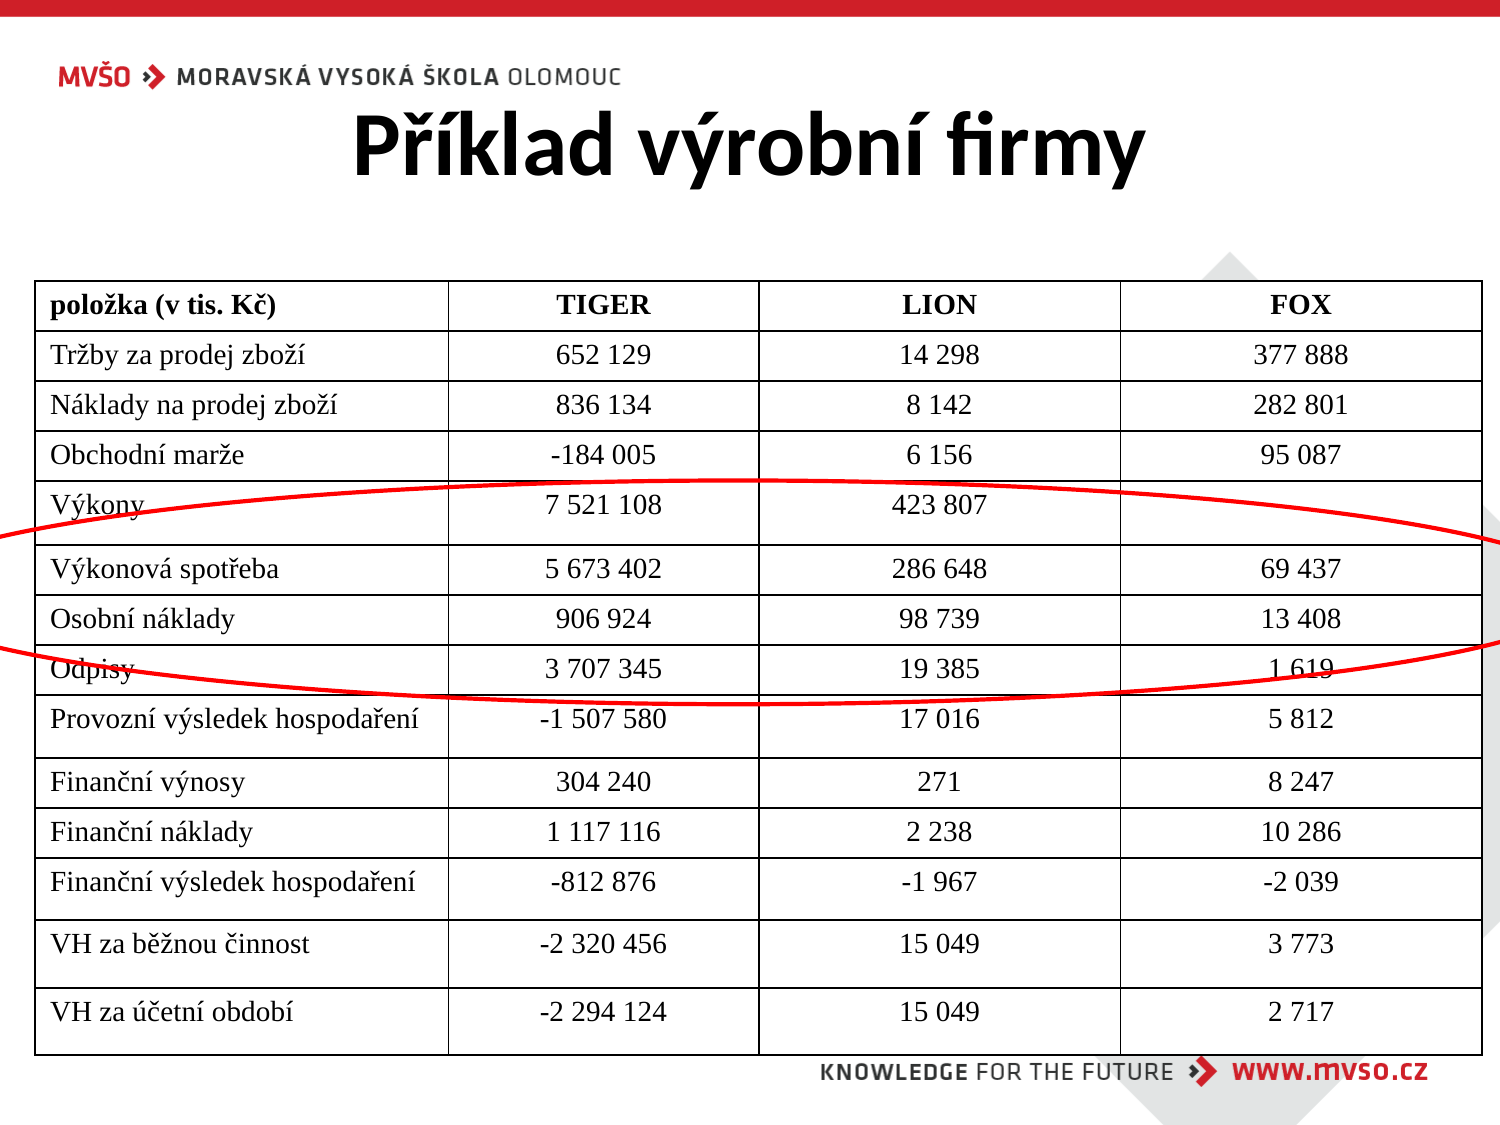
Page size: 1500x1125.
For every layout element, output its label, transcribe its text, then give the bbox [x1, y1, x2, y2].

table_cell 15 049 [760, 989, 1120, 1054]
table_cell Tržby za prodej zboží [36, 332, 448, 380]
table_header FOX [1121, 282, 1481, 330]
table_cell Výkony [36, 482, 448, 526]
table_cell -1 967 [760, 859, 1120, 919]
table_header položka (v tis. Kč) [36, 282, 448, 330]
table_cell Obchodní marže [36, 432, 448, 480]
table_cell Finanční náklady [36, 809, 448, 857]
table_cell 8 142 [760, 382, 1120, 430]
table_cell -2 039 [1121, 859, 1481, 919]
table_cell -1 507 580 [449, 700, 758, 757]
table_cell -184 005 [449, 432, 758, 480]
table_cell -2 294 124 [449, 989, 758, 1054]
table_cell -2 320 456 [449, 921, 758, 987]
table_cell 3 773 [1121, 921, 1481, 987]
table_cell 6 156 [760, 432, 1120, 480]
table_cell Odpisy [36, 658, 335, 694]
table_cell [1121, 482, 1481, 535]
table_cell 95 087 [1121, 432, 1481, 480]
table_cell 1 619 [1141, 650, 1481, 694]
table_cell 836 134 [449, 382, 758, 430]
table_cell 15 049 [760, 921, 1120, 987]
table_cell -812 876 [449, 859, 758, 919]
text_box [0, 478, 1500, 707]
table_cell 282 801 [1121, 382, 1481, 430]
picture [0, 645, 1500, 1125]
table_cell 17 016 [760, 696, 1120, 757]
picture [0, 0, 1500, 540]
table_cell 5 812 [1121, 696, 1481, 757]
title Příklad výrobní firmy [75, 45, 1425, 233]
table_cell VH za běžnou činnost [36, 921, 448, 987]
table_cell 10 286 [1121, 809, 1481, 857]
table_cell 652 129 [449, 332, 758, 380]
table_cell 304 240 [449, 759, 758, 807]
table_cell Náklady na prodej zboží [36, 382, 448, 430]
table_cell 8 247 [1121, 759, 1481, 807]
table_cell 1 117 116 [449, 809, 758, 857]
table_header LION [760, 282, 1120, 330]
table_cell Finanční výnosy [36, 759, 448, 807]
table_cell VH za účetní období [36, 989, 448, 1054]
table_cell 14 298 [760, 332, 1120, 380]
table_cell 271 [760, 759, 1120, 807]
table_cell 2 717 [1121, 989, 1481, 1054]
table_cell 423 807 [981, 482, 1120, 490]
table_cell Finanční výsledek hospodaření [36, 859, 448, 919]
table_cell 2 238 [760, 809, 1120, 857]
table_cell Provozní výsledek hospodaření [36, 696, 448, 757]
table_header TIGER [449, 282, 758, 330]
table_cell 377 888 [1121, 332, 1481, 380]
